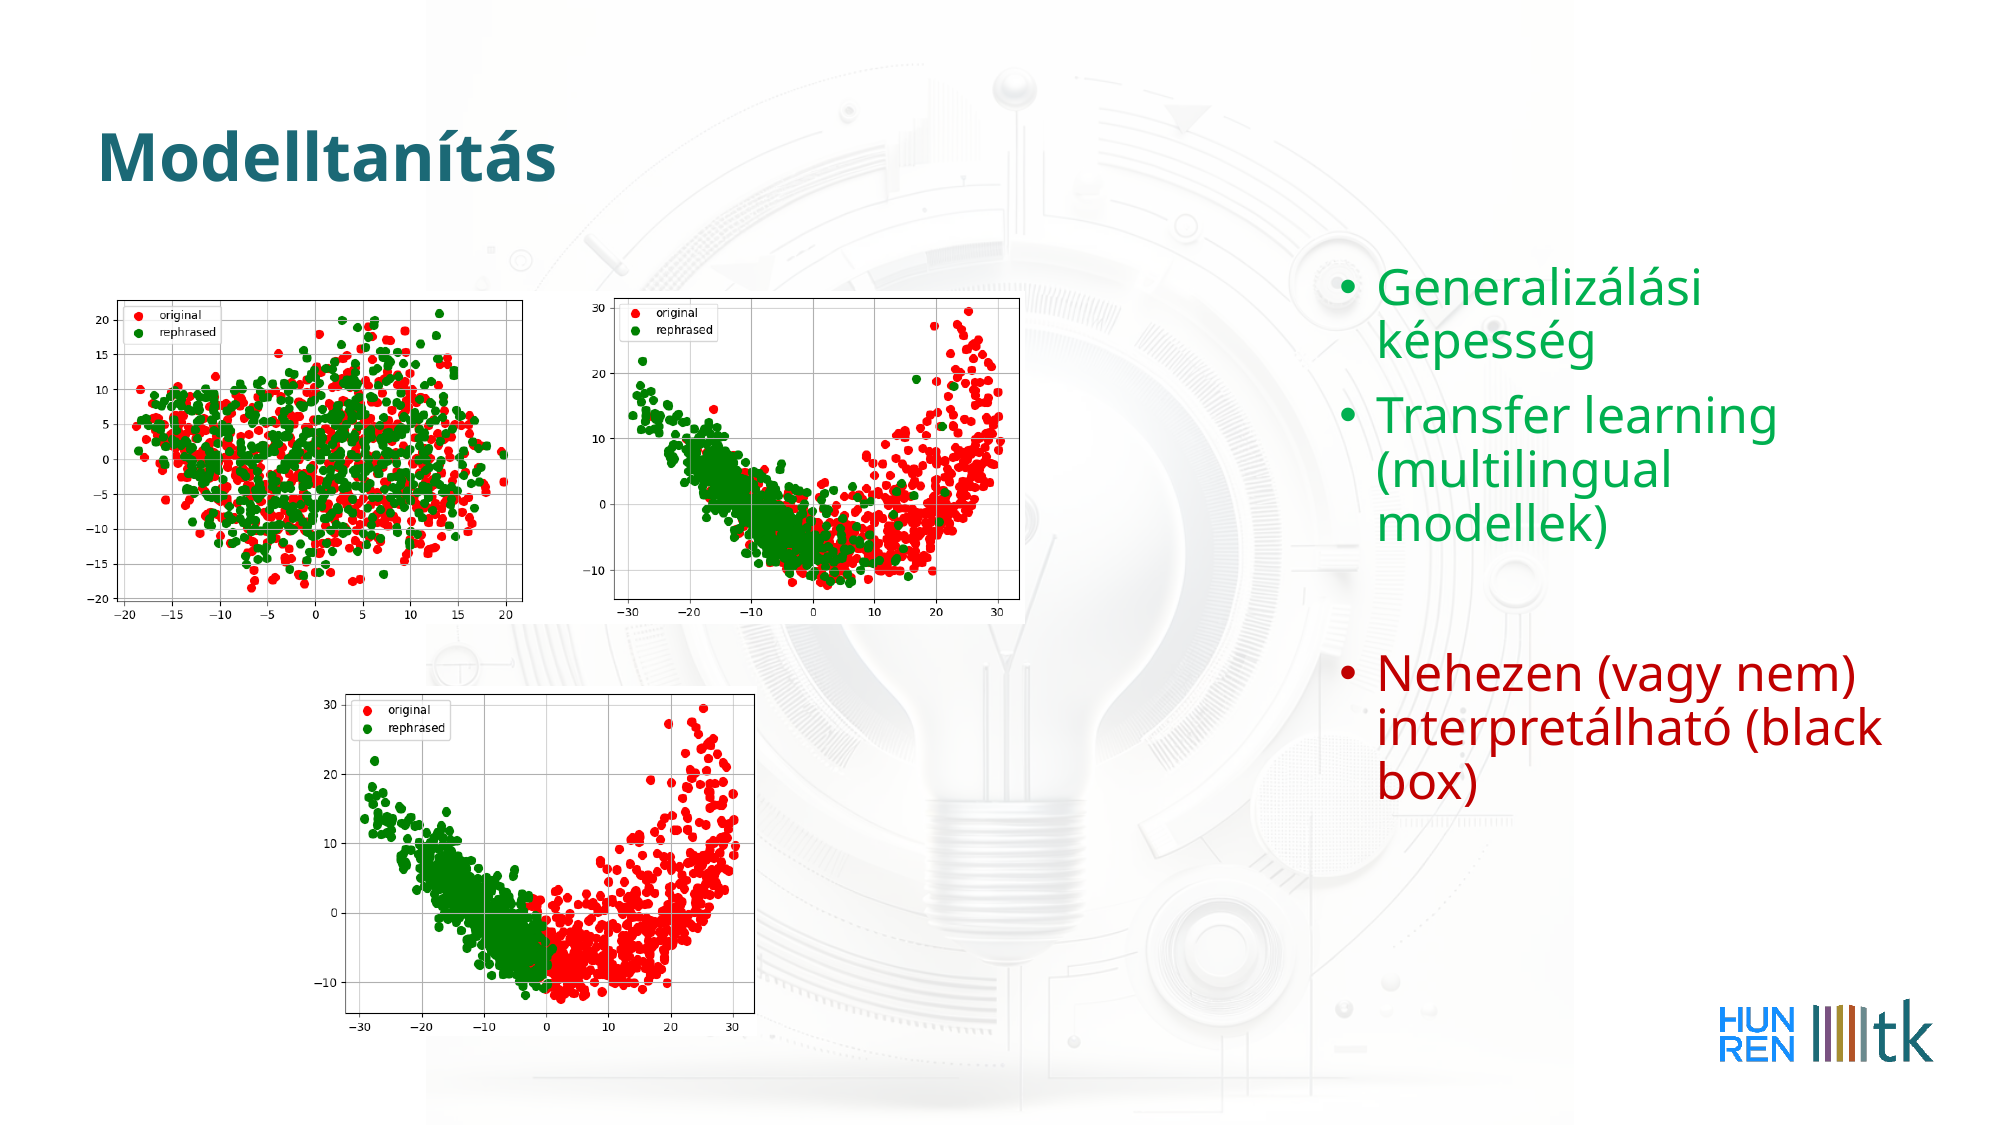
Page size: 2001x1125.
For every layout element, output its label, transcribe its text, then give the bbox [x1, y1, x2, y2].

picture [1649, 985, 2000, 1086]
picture [80, 0, 1574, 1125]
title Modelltanítás [81, 85, 426, 234]
text_box Generalizálási képesség Transfer learning (multilingual modellek) Nehezen (vagy nem) interpretálható (black box) [1574, 254, 1899, 837]
